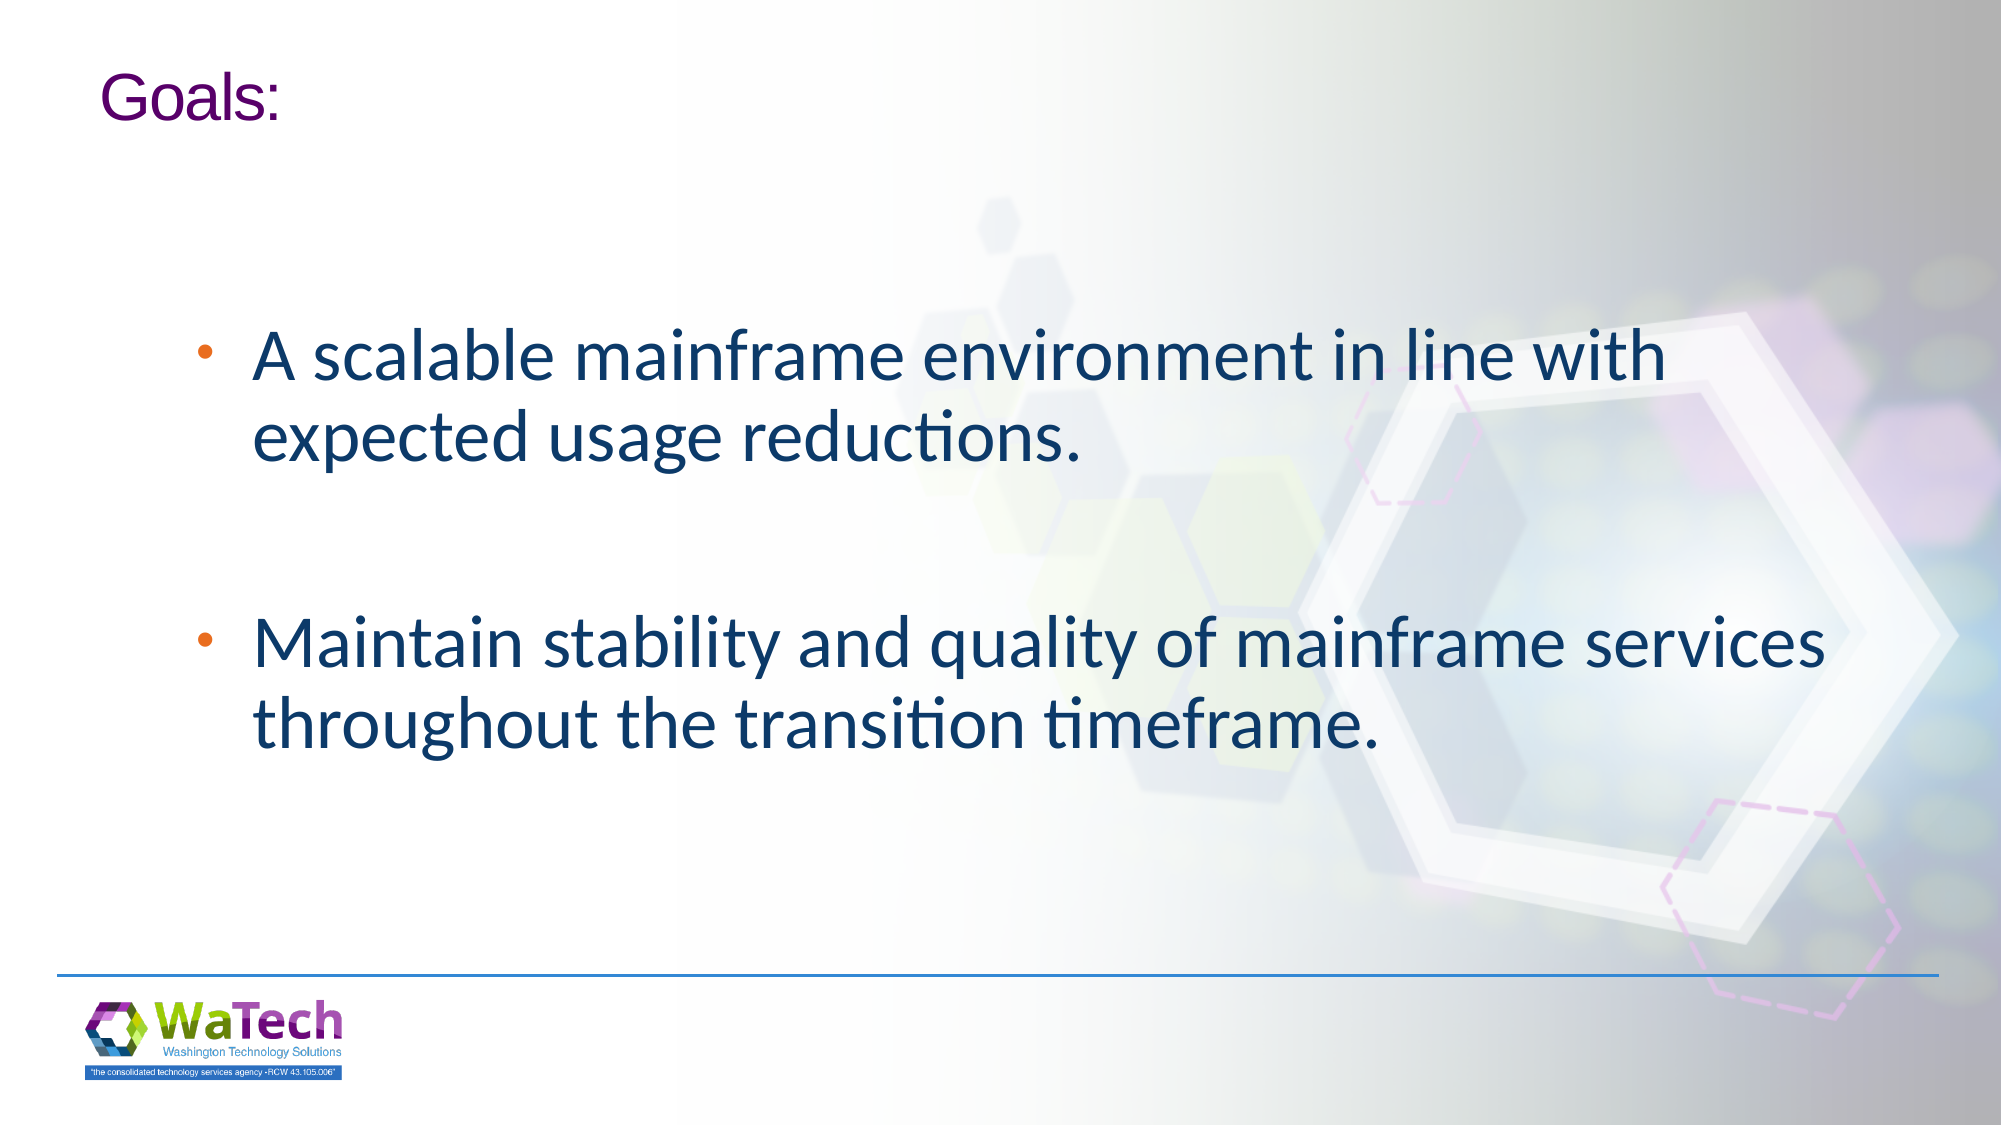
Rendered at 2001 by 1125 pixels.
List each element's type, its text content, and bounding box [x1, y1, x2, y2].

title Goals: [84, 55, 1324, 203]
picture [84, 997, 342, 1085]
list A scalable mainframe environment in line with expected usage reductions. Maintain stability and quality of mainframe services throughout the transition timeframe. [73, 223, 1885, 918]
